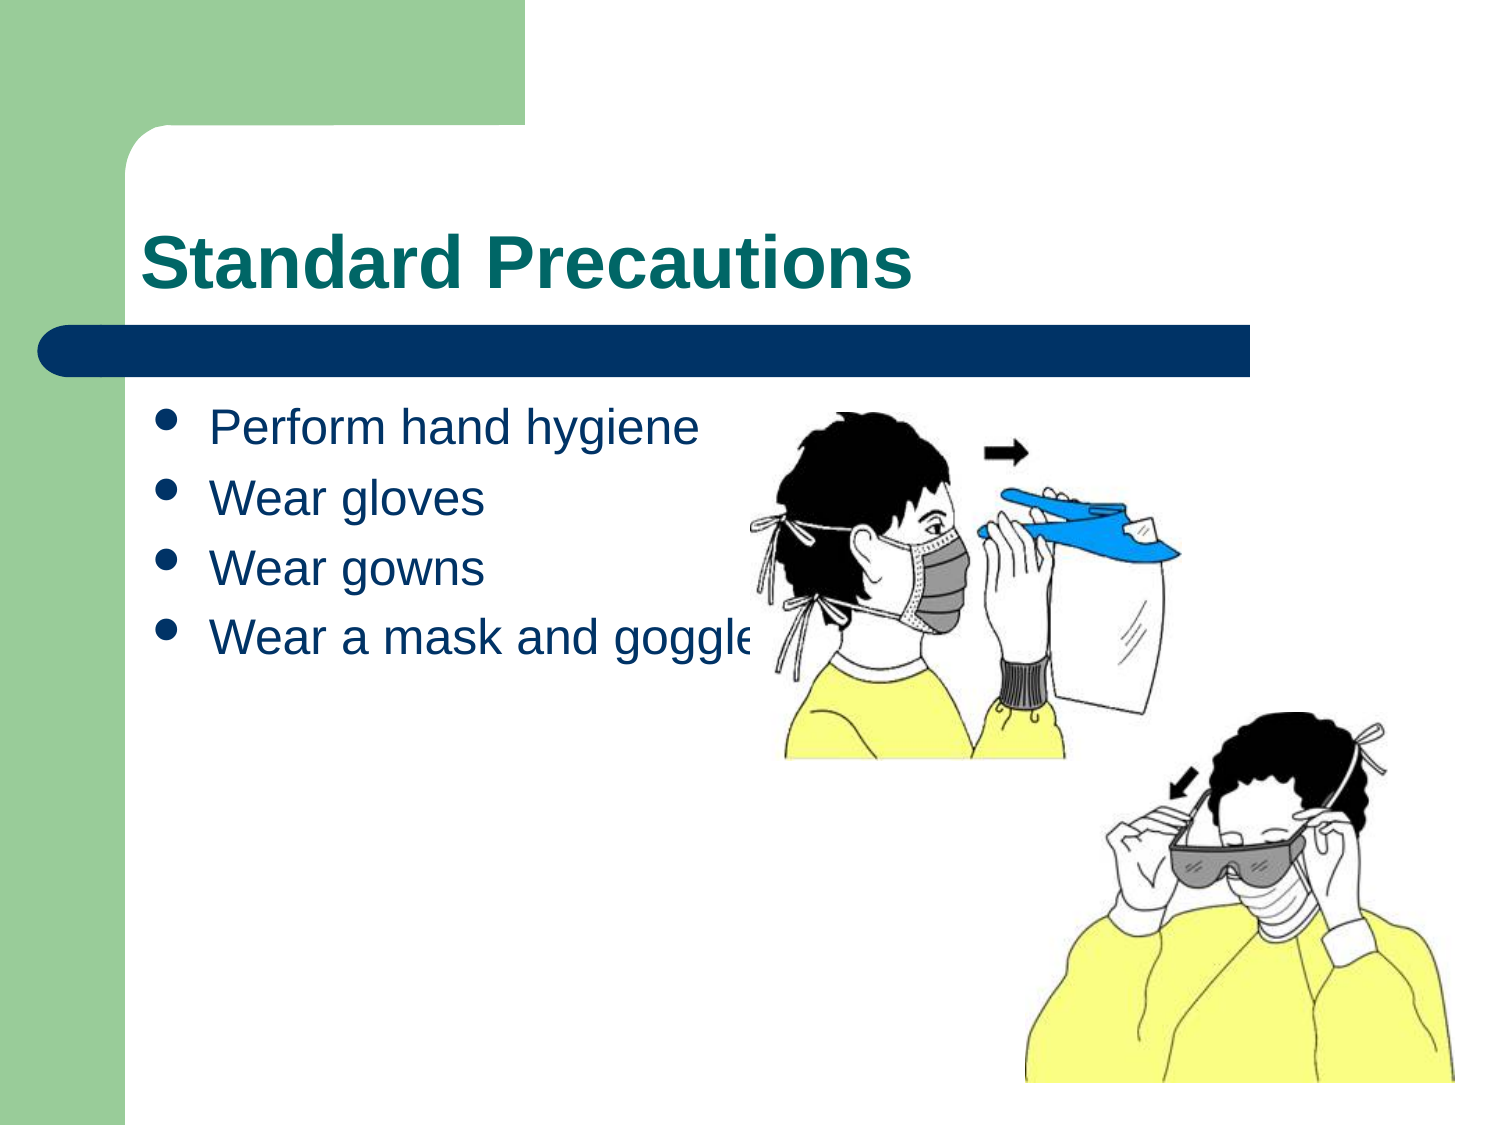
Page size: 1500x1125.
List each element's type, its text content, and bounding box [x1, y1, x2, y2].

title Standard Precautions [124, 124, 1426, 313]
picture [749, 412, 1182, 761]
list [1024, 712, 1455, 1084]
list Perform hand hygiene Wear gloves Wear gowns Wear a mask and goggles and glasses [137, 387, 1400, 999]
